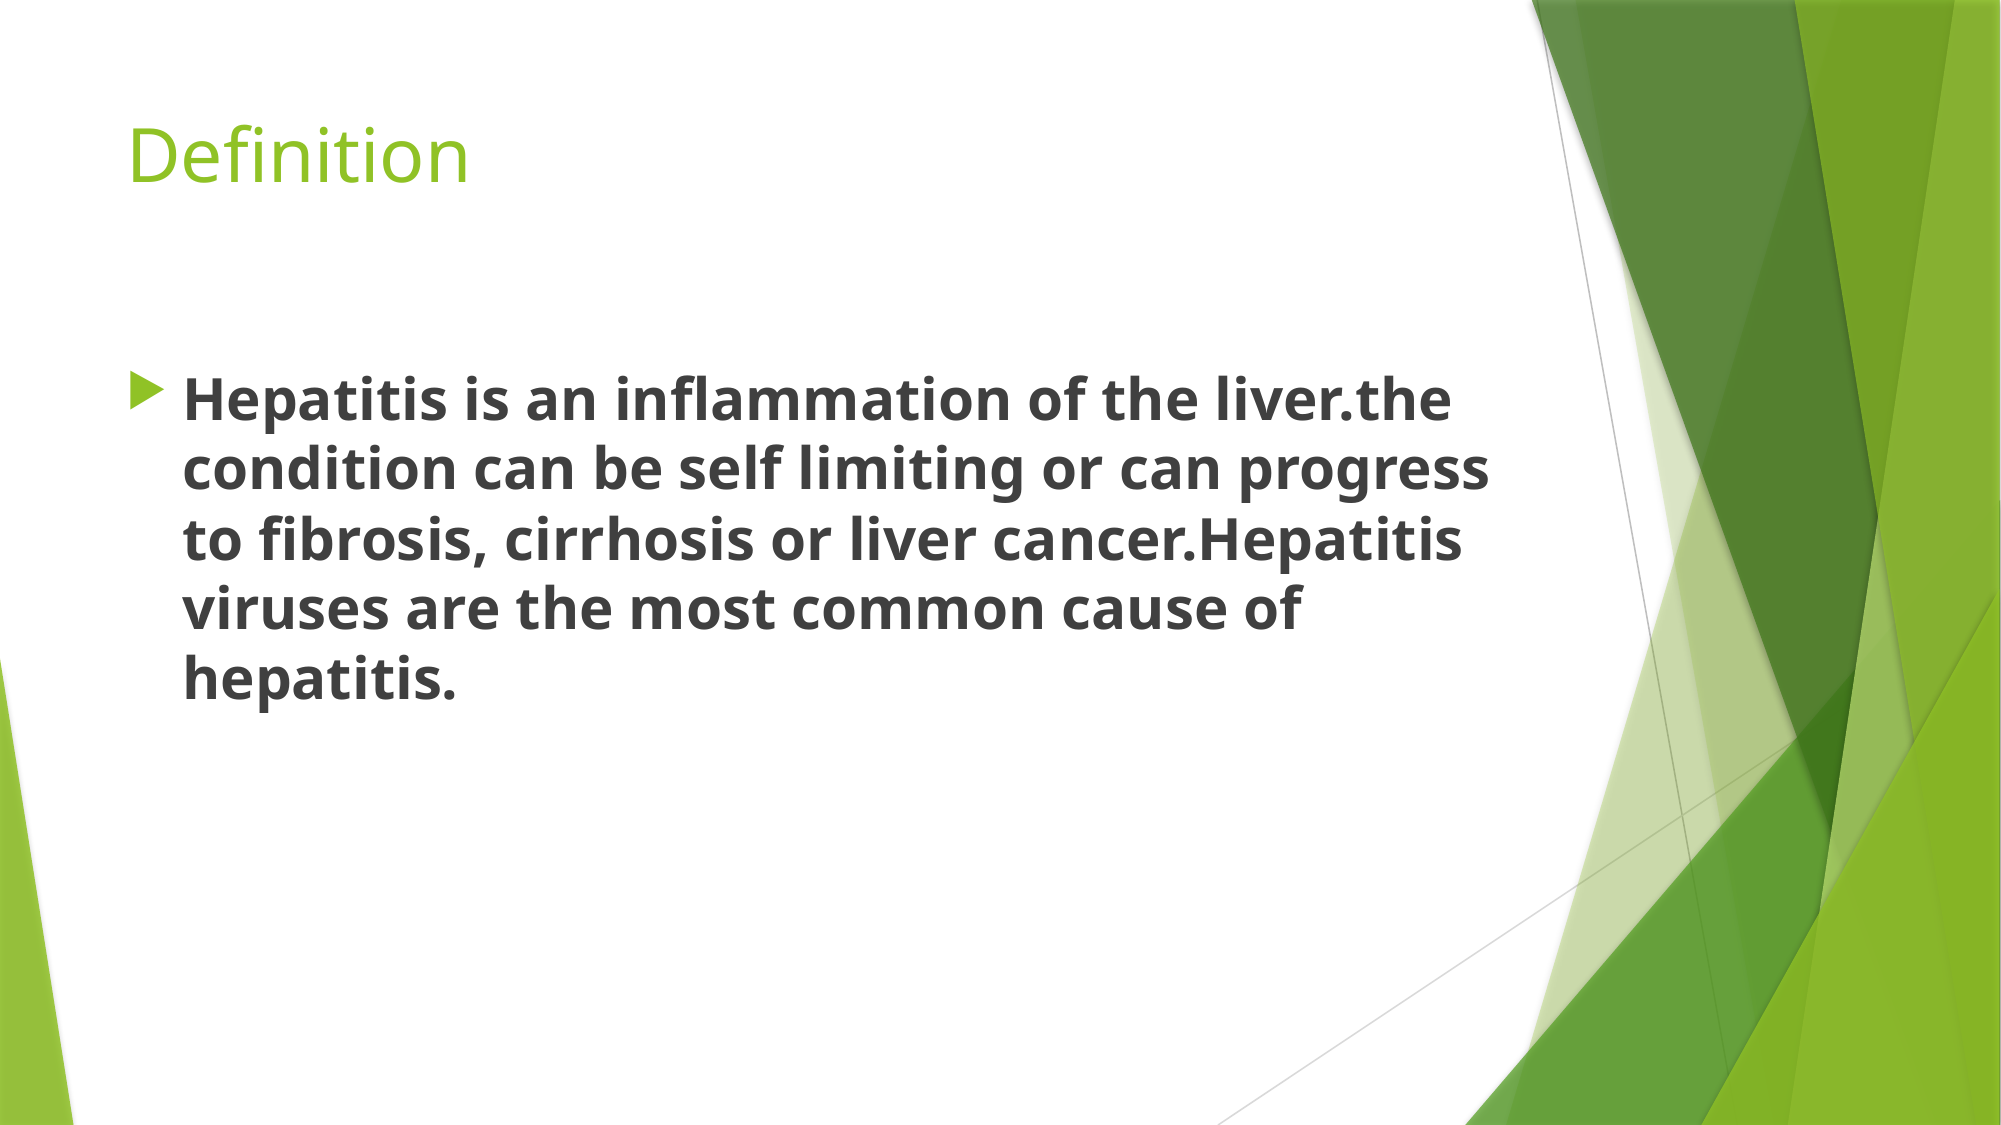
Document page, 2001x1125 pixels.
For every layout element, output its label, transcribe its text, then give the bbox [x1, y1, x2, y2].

list Hepatitis is an inflammation of the liver.the condition can be self limiting or can progress to fibrosis, cirrhosis or liver cancer.Hepatitis viruses are the most common cause of hepatitis. [111, 354, 1522, 992]
title Definition [111, 99, 1522, 317]
